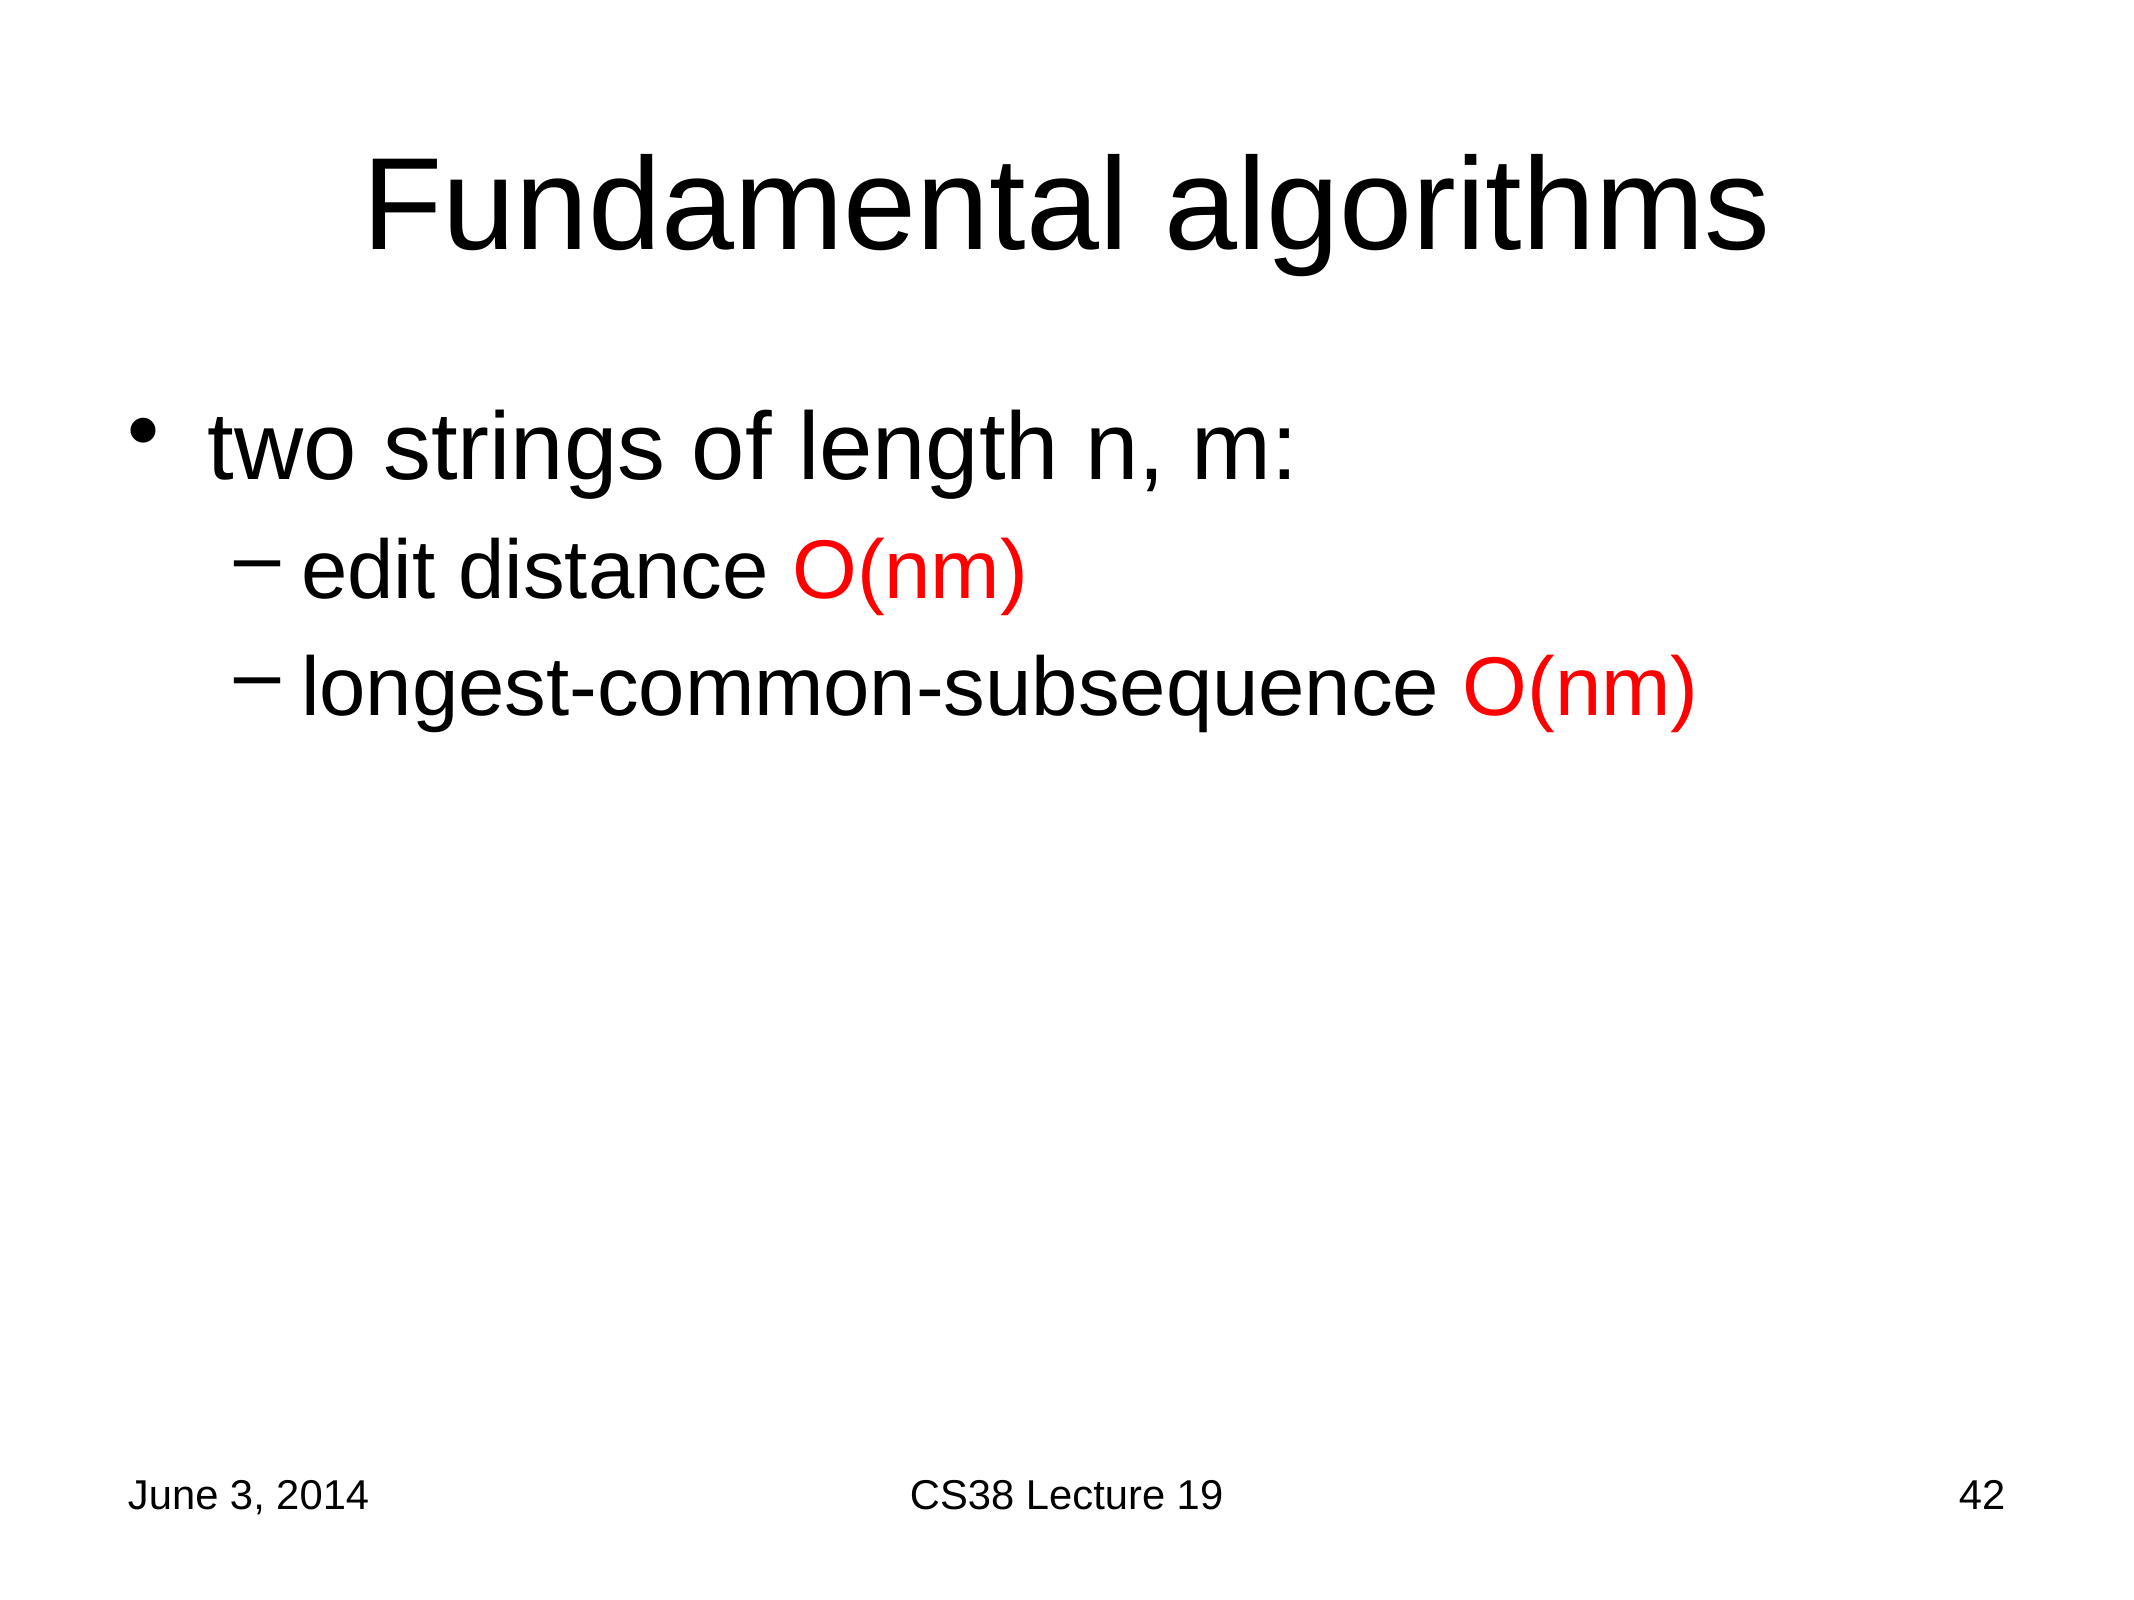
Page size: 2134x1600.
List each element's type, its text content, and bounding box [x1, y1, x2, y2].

slide_number 42 [1528, 1456, 2027, 1569]
footer CS38 Lecture 19 [728, 1456, 1405, 1569]
title Fundamental algorithms [106, 63, 2027, 331]
list two strings of length n, m: edit distance O(nm) longest-common-subsequence O(nm) [106, 373, 2027, 1430]
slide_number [106, 1456, 605, 1569]
